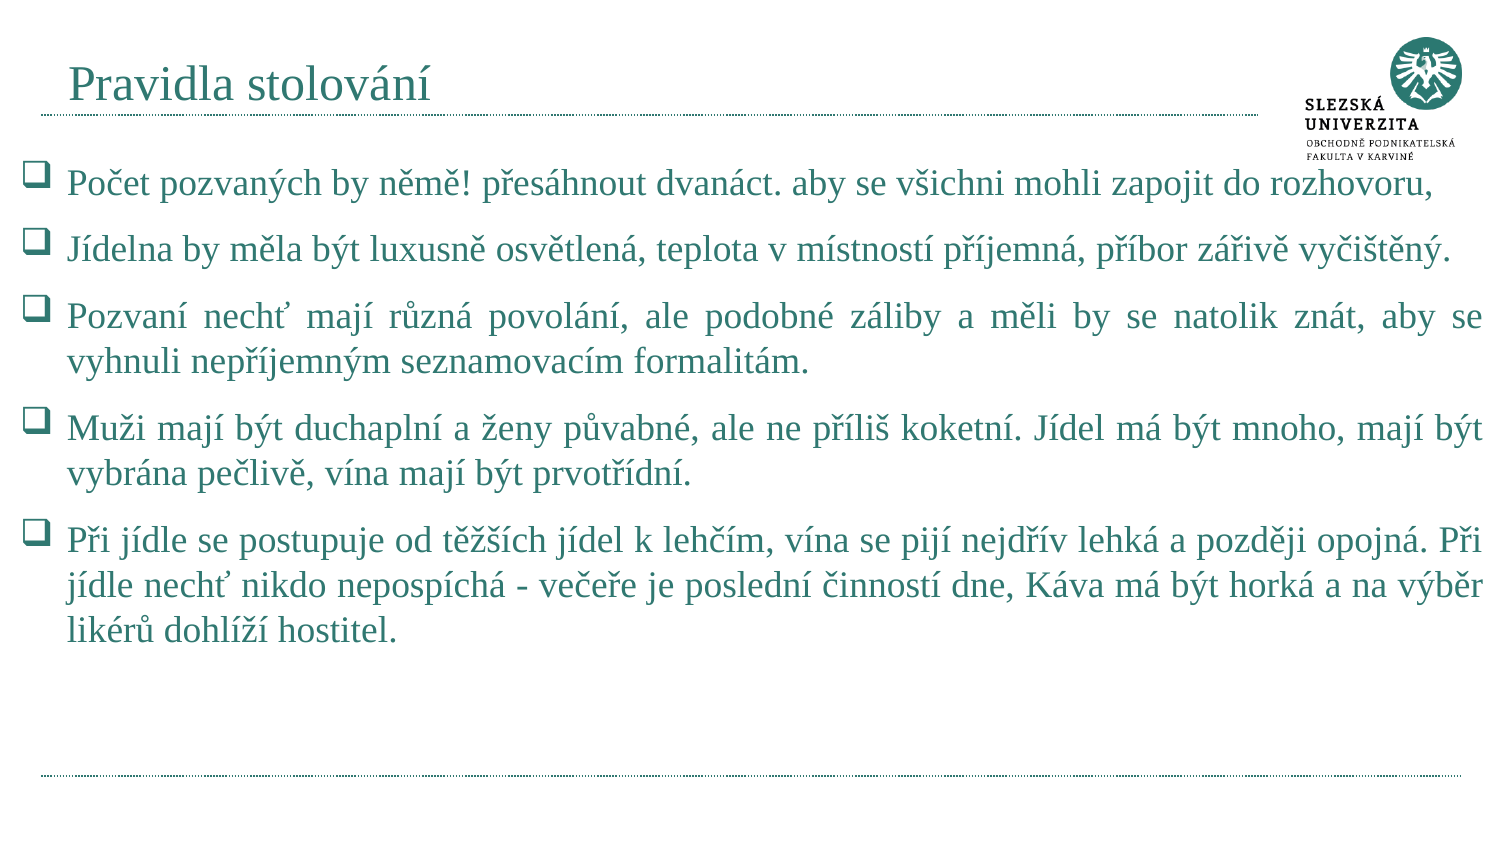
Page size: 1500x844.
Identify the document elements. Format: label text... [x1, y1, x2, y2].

title Pravidla stolování [53, 43, 1318, 127]
picture [1305, 37, 1462, 150]
text_box Počet pozvaných by němě! přesáhnout dvanáct. aby se všichni mohli zapojit do rozhovoru, Jídelna by měla být luxusně osvětlená, teplota v místností příjemná, příbor zářivě vyčištěný. Pozvaní nechť mají různá povolání, ale podobné záliby a měli by se natolik znát, aby se vyhnuli nepříjemným seznamovacím formalitám. Muži mají být duchaplní a ženy půvabné, ale ne příliš koketní. Jídel má být mnoho, mají být vybrána pečlivě, vína mají být prvotřídní. Při jídle se postupuje od těžších jídel k lehčím, vína se pijí nejdřív lehká a později opojná. Při jídle nechť nikdo nepospíchá - večeře je poslední činností dne, Káva má být horká a na výběr likérů dohlíží hostitel. [5, 150, 1500, 658]
